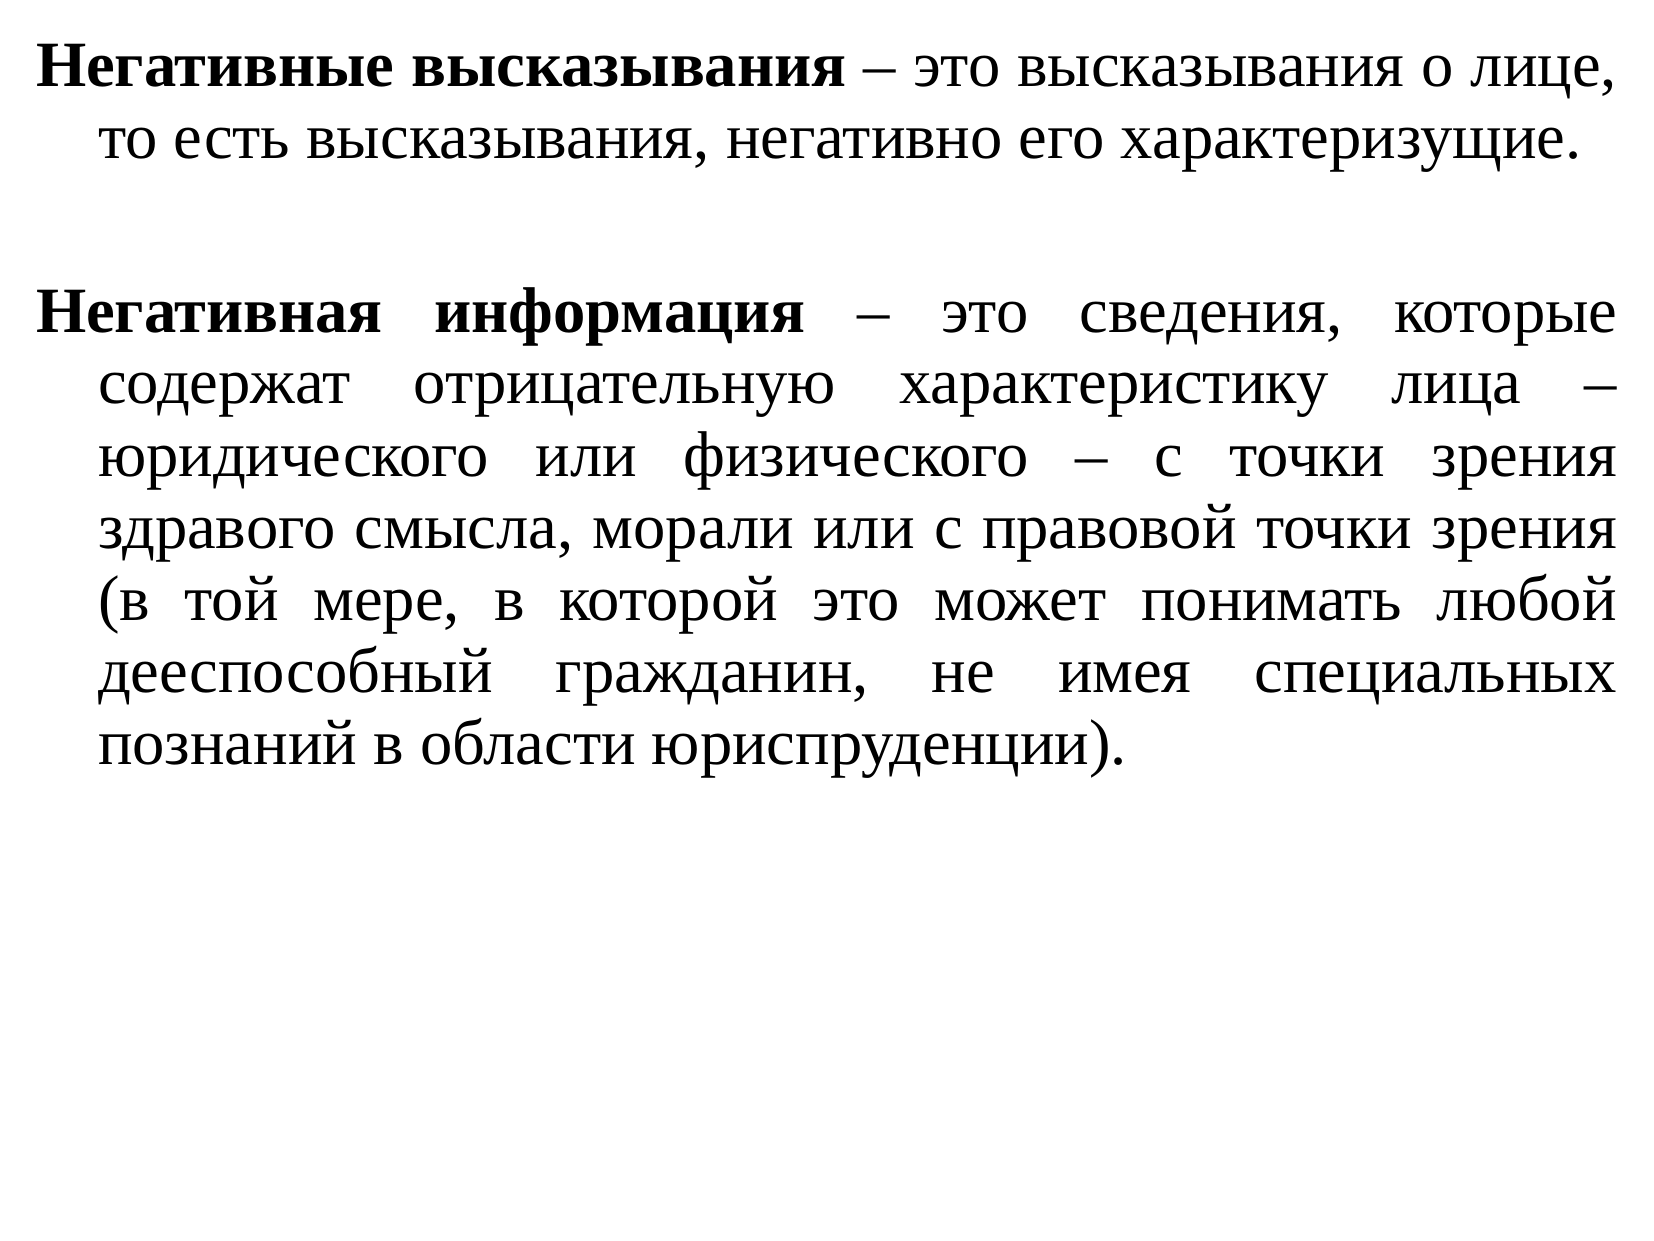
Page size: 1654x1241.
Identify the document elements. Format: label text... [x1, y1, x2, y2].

text_box Негативные высказывания – это высказывания о лице, то есть высказывания, негативно его характеризущие. Негативная информация – это сведения, которые содержат отрицательную характеристику лица – юридического или физического – с точки зрения здравого смысла, морали или с правовой точки зрения (в той мере, в которой это может понимать любой дееспособный гражданин, не имея специальных познаний в области юриспруденции). [19, 20, 1634, 1220]
